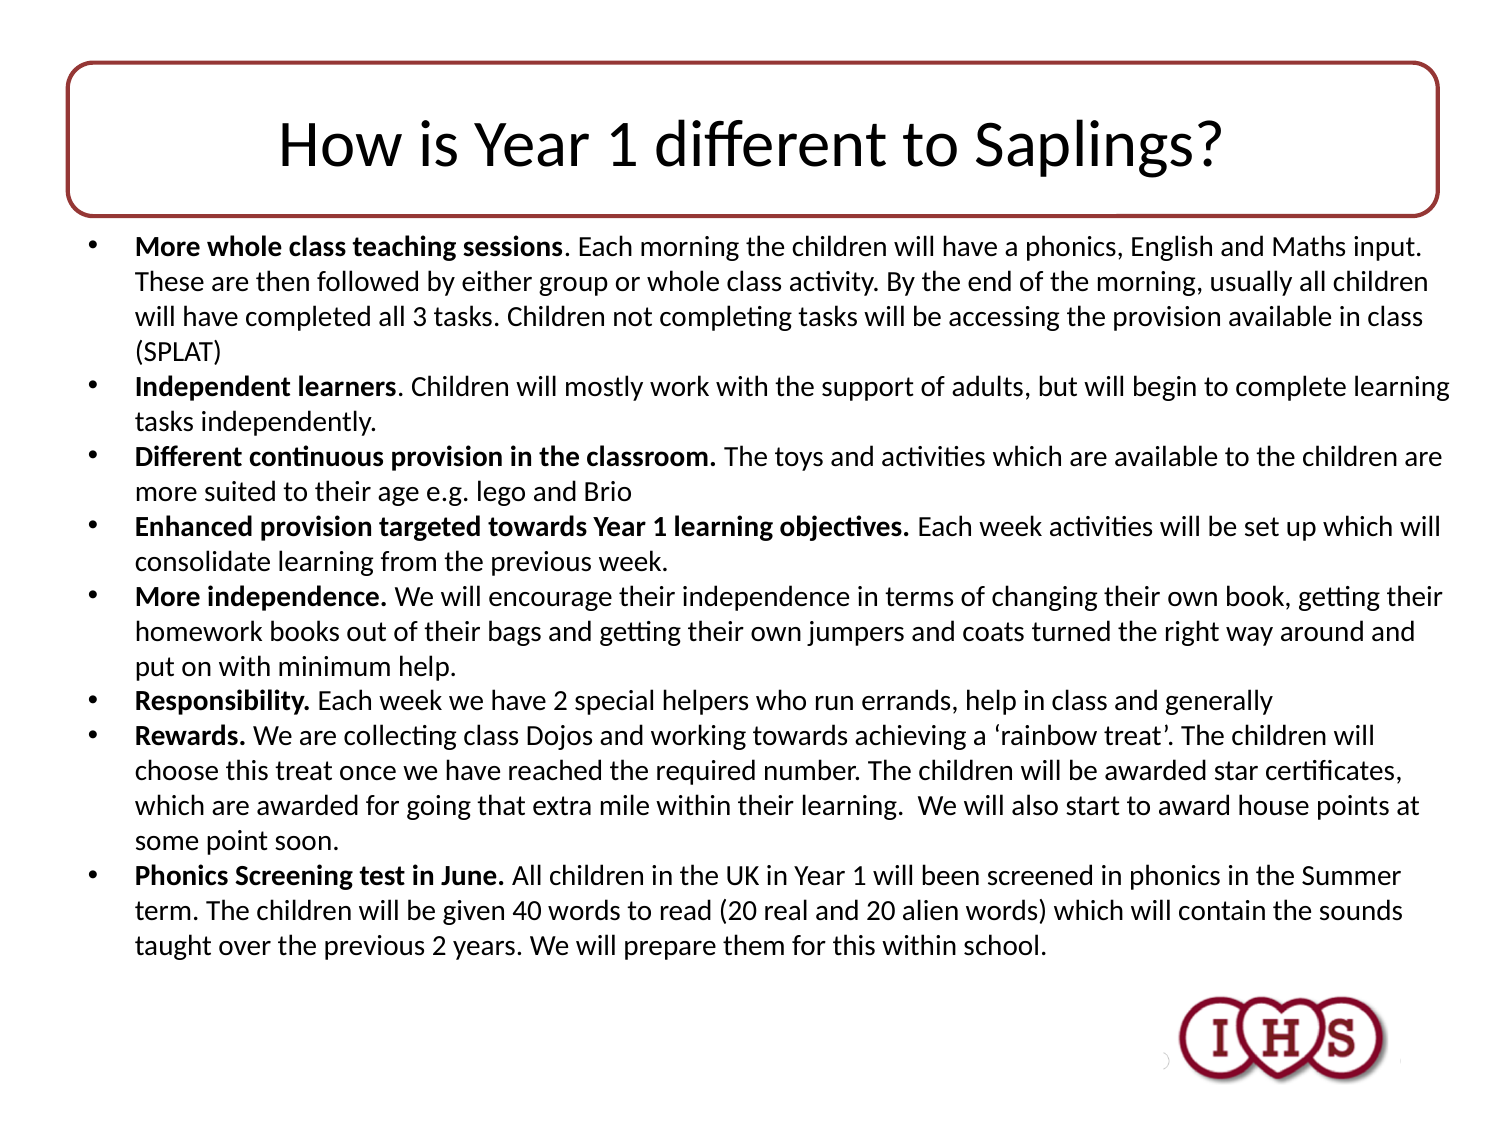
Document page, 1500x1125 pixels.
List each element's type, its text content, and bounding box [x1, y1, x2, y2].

picture [1163, 975, 1402, 1100]
text_box More whole class teaching sessions. Each morning the children will have a phonics, English and Maths input. These are then followed by either group or whole class activity. By the end of the morning, usually all children will have completed all 3 tasks. Children not completing tasks will be accessing the provision available in class (SPLAT) Independent learners. Children will mostly work with the support of adults, but will begin to complete learning tasks independently. Different continuous provision in the classroom. The toys and activities which are available to the children are more suited to their age e.g. lego and Brio Enhanced provision targeted towards Year 1 learning objectives. Each week activities will be set up which will consolidate learning from the previous week. More independence. We will encourage their independence in terms of changing their own book, getting their homework books out of their bags and getting their own jumpers and coats turned the right way around and put on with minimum help. Responsibility. Each week we have 2 special helpers who run errands, help in class and generally Rewards. We are collecting class Dojos and working towards achieving a ‘rainbow treat’. The children will choose this treat once we have reached the required number. The children will be awarded star certificates, which are awarded for going that extra mile within their learning. We will also start to award house points at some point soon. Phonics Screening test in June. All children in the UK in Year 1 will been screened in phonics in the Summer term. The children will be given 40 words to read (20 real and 20 alien words) which will contain the sounds taught over the previous 2 years. We will prepare them for this within school. [73, 219, 1467, 969]
text_box How is Year 1 different to Saplings? [65, 60, 1440, 219]
